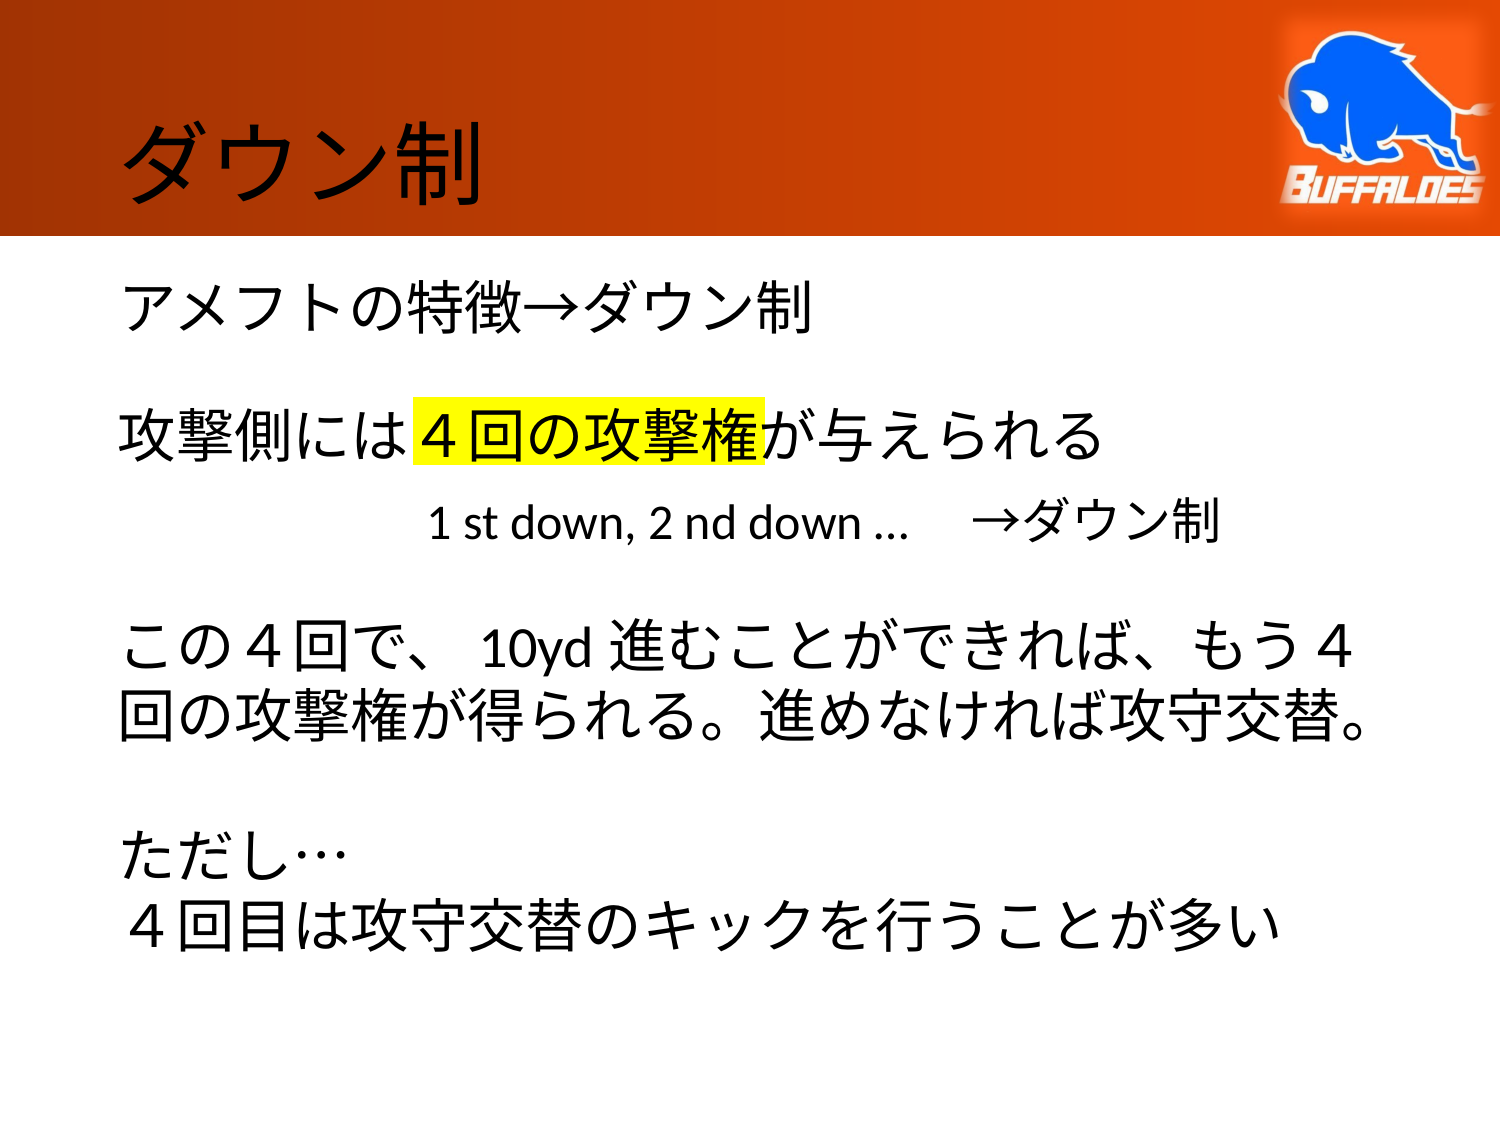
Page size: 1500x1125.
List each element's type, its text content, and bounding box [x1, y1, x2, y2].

title ダウン制 [103, 59, 1397, 271]
picture [1297, 32, 1468, 203]
text_box 攻撃側には４回の攻撃権が与えられる [103, 392, 1430, 477]
list アメフトの特徴→ダウン制 [103, 271, 1397, 354]
text_box 1 st down, 2 nd down … →ダウン制 [412, 481, 1292, 557]
text_box この４回で、10yd進むことができれば、もう４回の攻撃権が得られる。進めなければ攻守交替。 ただし… ４回目は攻守交替のキックを行うことが多い [103, 601, 1430, 967]
